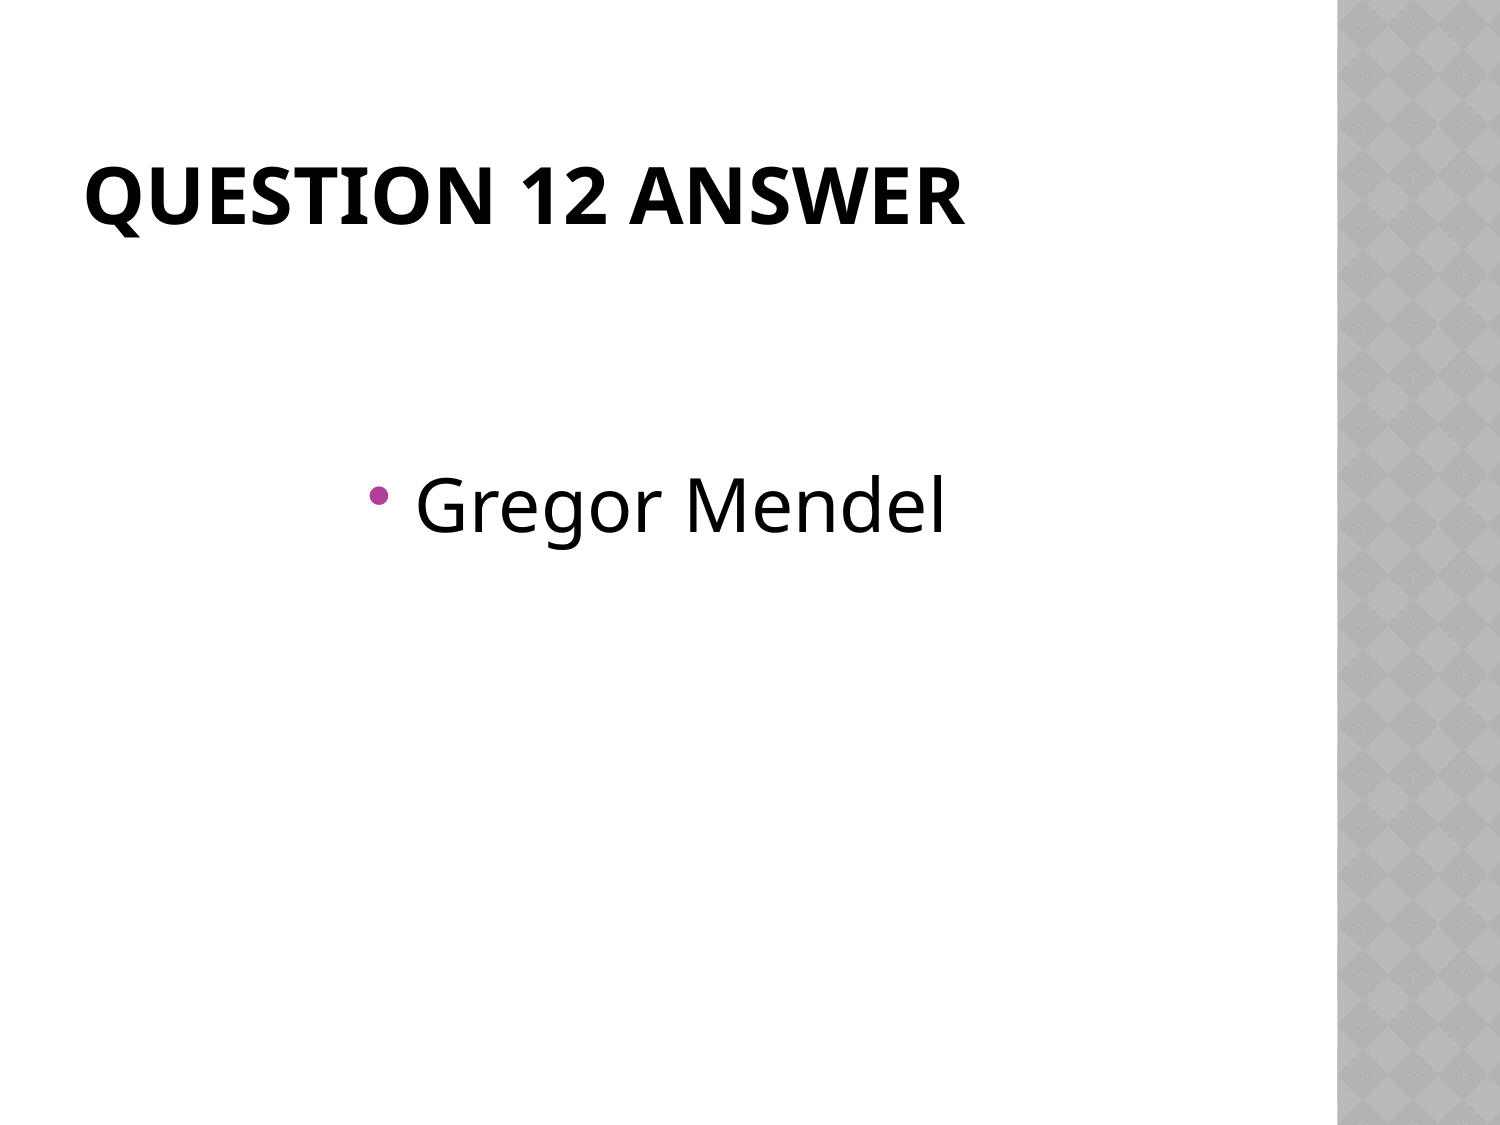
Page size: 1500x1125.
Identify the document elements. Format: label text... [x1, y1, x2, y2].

title Question 12 answer [75, 52, 1263, 240]
list Gregor Mendel [75, 450, 1263, 1059]
